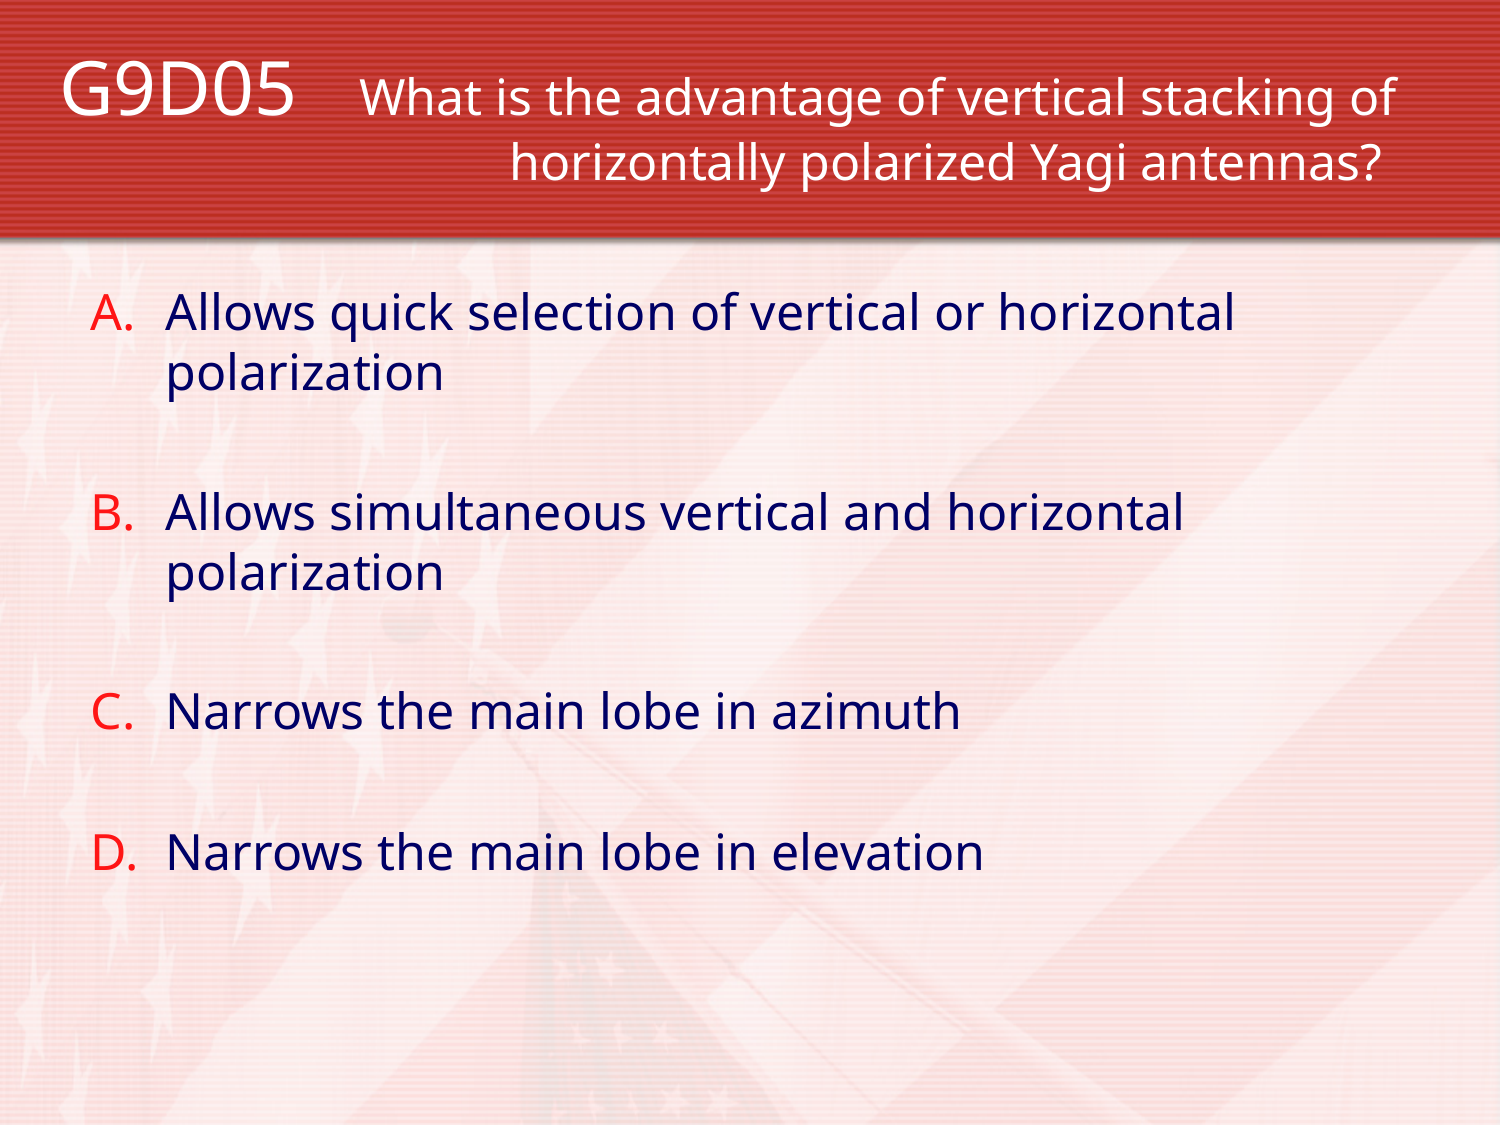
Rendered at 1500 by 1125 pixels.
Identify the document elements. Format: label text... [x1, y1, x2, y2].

picture [0, 0, 1500, 1125]
title G9D05 What is the advantage of vertical stacking of horizontally polarized Yagi antennas? [44, 33, 1462, 176]
list Allows quick selection of vertical or horizontal polarization Allows simultaneous vertical and horizontal polarization Narrows the main lobe in azimuth Narrows the main lobe in elevation [75, 272, 1435, 1087]
